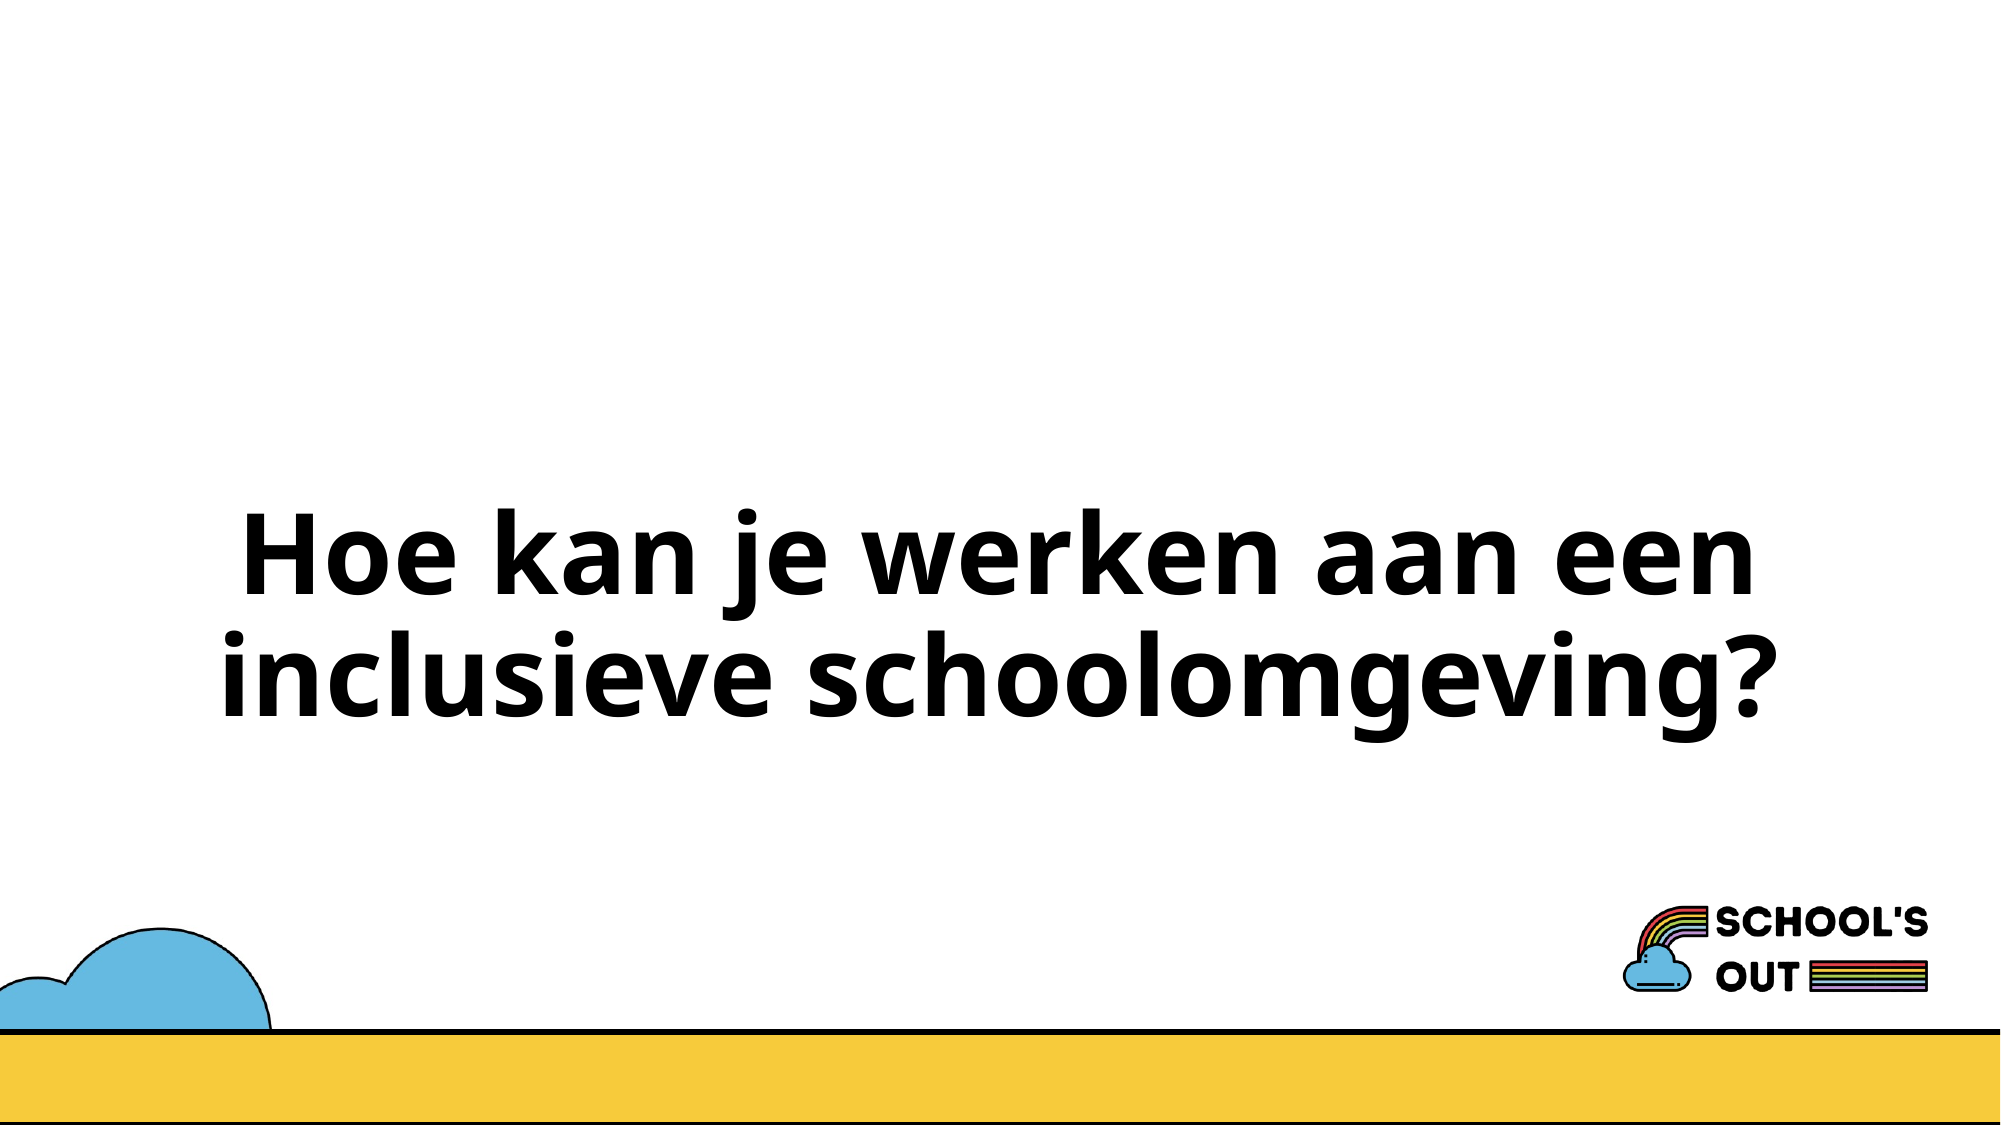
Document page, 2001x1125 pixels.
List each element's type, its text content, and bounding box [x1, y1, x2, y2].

title Hoe kan je werken aan een inclusieve schoolomgeving? [136, 280, 1862, 749]
picture [0, 925, 274, 1029]
picture [1600, 850, 1952, 1048]
